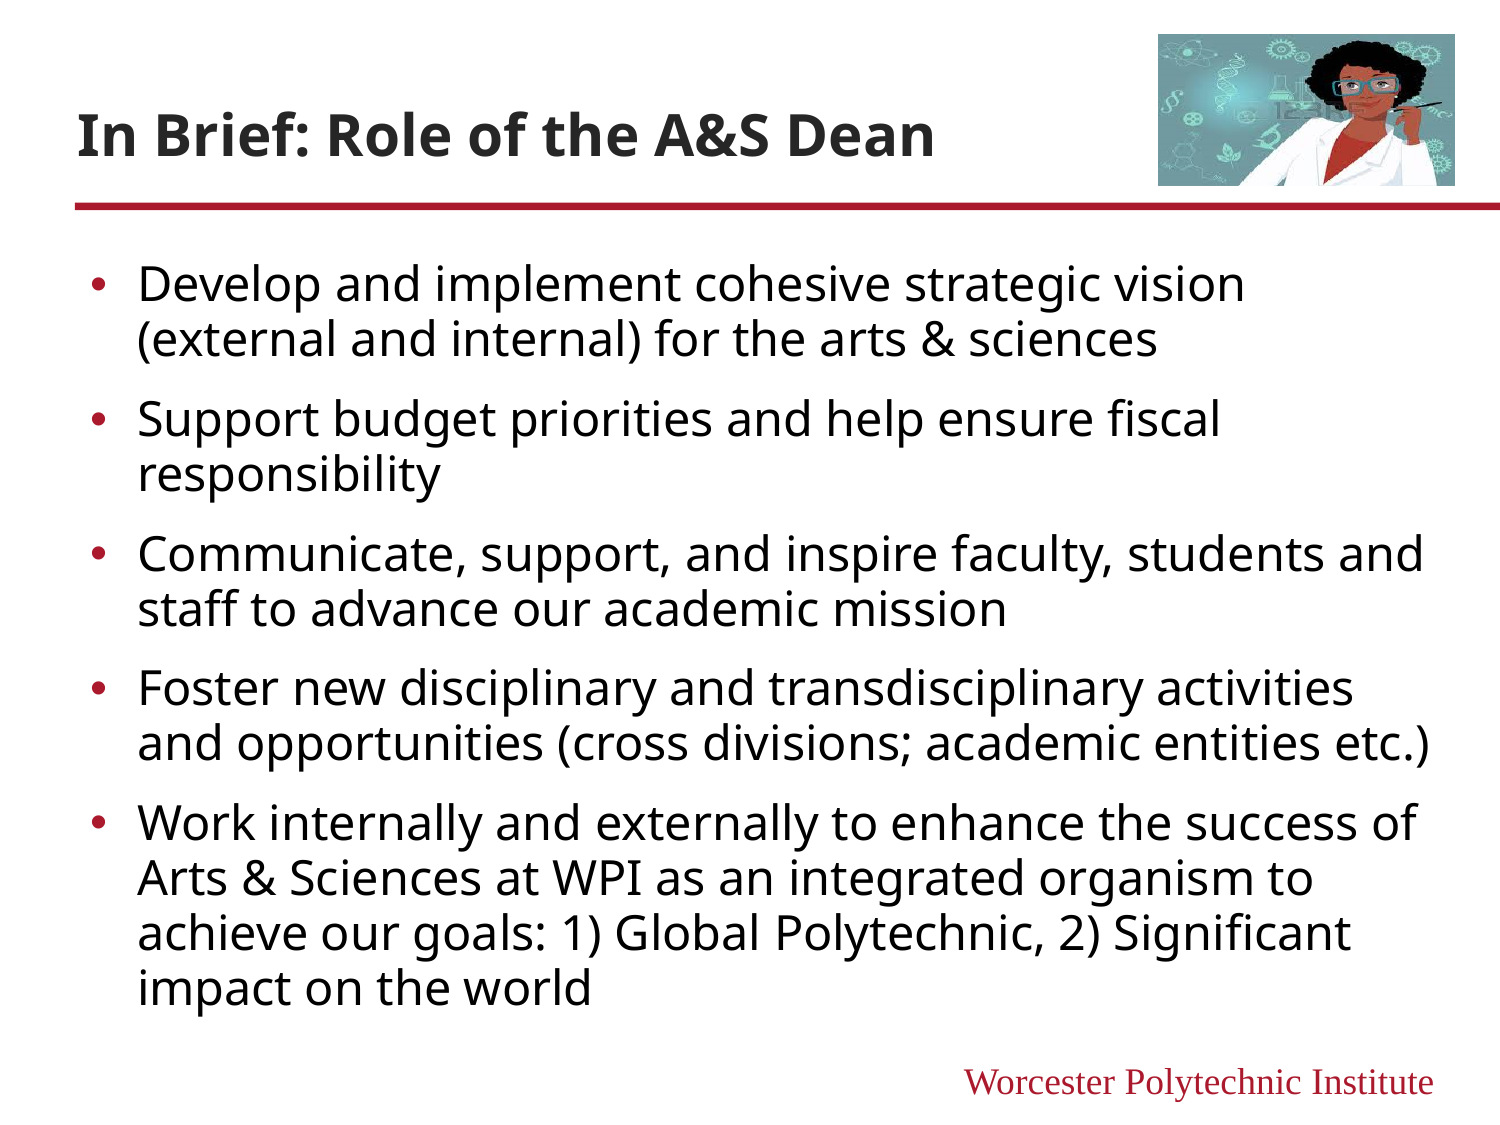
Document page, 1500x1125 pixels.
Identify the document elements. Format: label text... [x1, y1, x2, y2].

picture [1157, 33, 1455, 187]
title In Brief: Role of the A&S Dean [62, 44, 1152, 176]
list Develop and implement cohesive strategic vision (external and internal) for the arts & sciences Support budget priorities and help ensure fiscal responsibility Communicate, support, and inspire faculty, students and staff to advance our academic mission Foster new disciplinary and transdisciplinary activities and opportunities (cross divisions; academic entities etc.) Work internally and externally to enhance the success of Arts & Sciences at WPI as an integrated organism to achieve our goals: 1) Global Polytechnic, 2) Significant impact on the world [75, 249, 1450, 1066]
